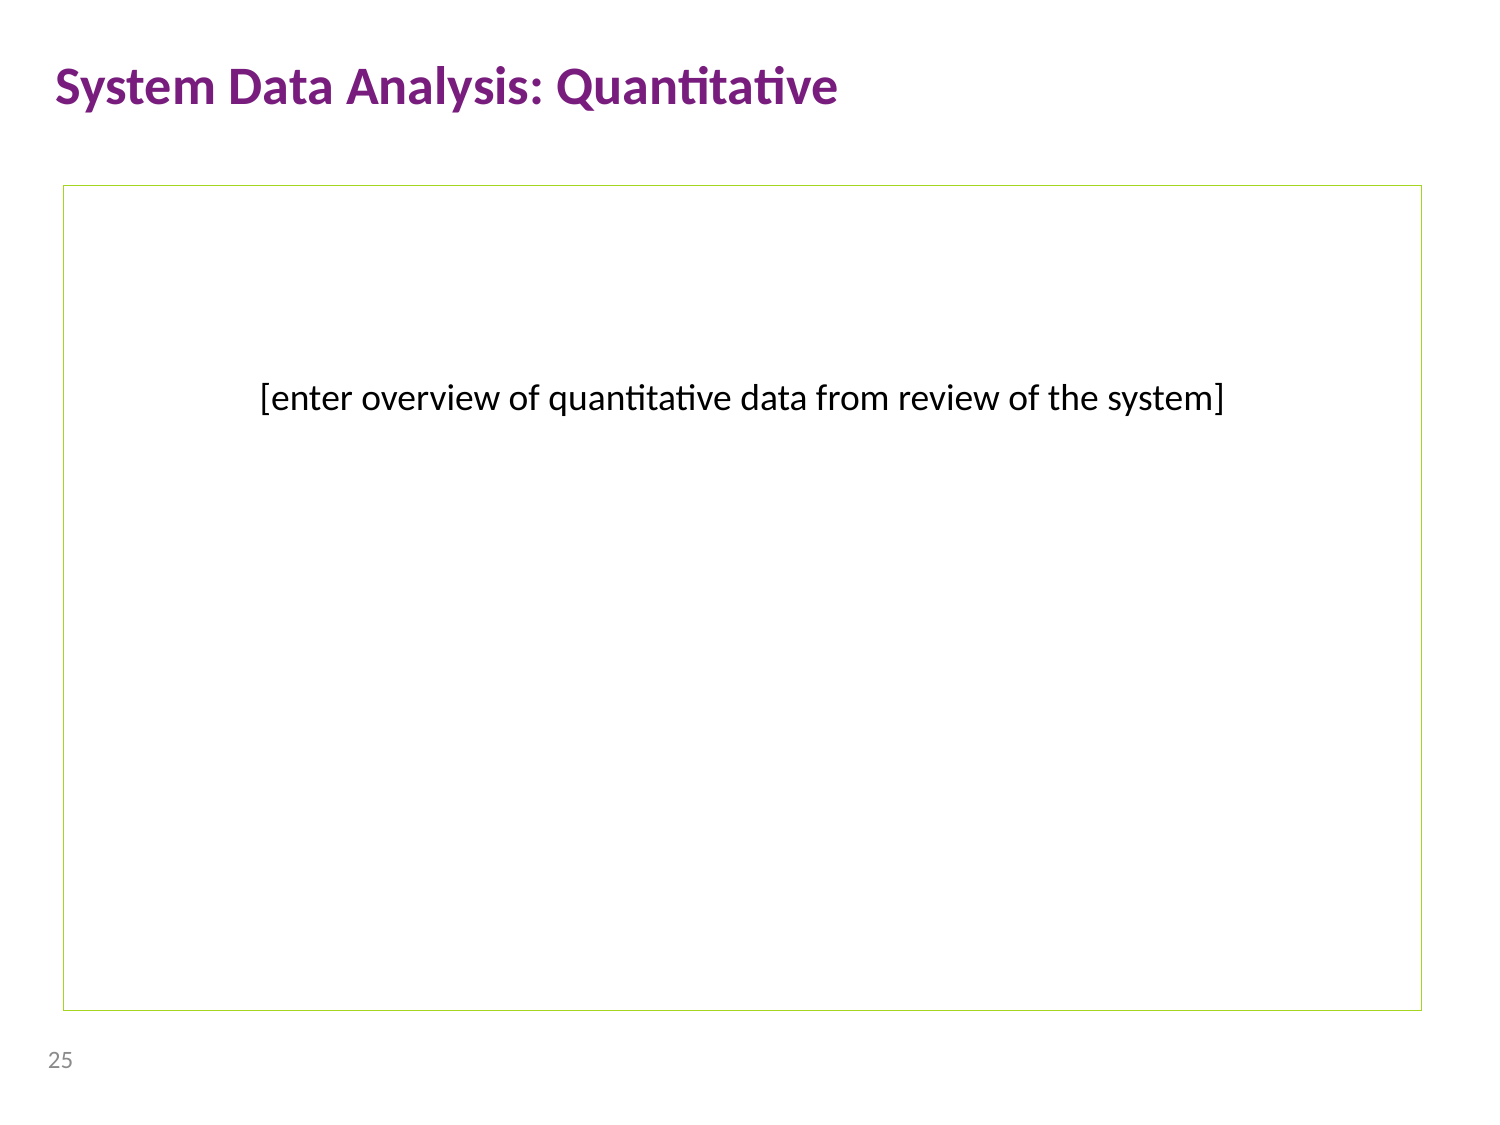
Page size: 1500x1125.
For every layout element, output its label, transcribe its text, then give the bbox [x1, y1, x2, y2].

text_box [enter overview of quantitative data from review of the system] [63, 185, 1422, 1011]
list System Data Analysis: Quantitative [41, 42, 1500, 138]
